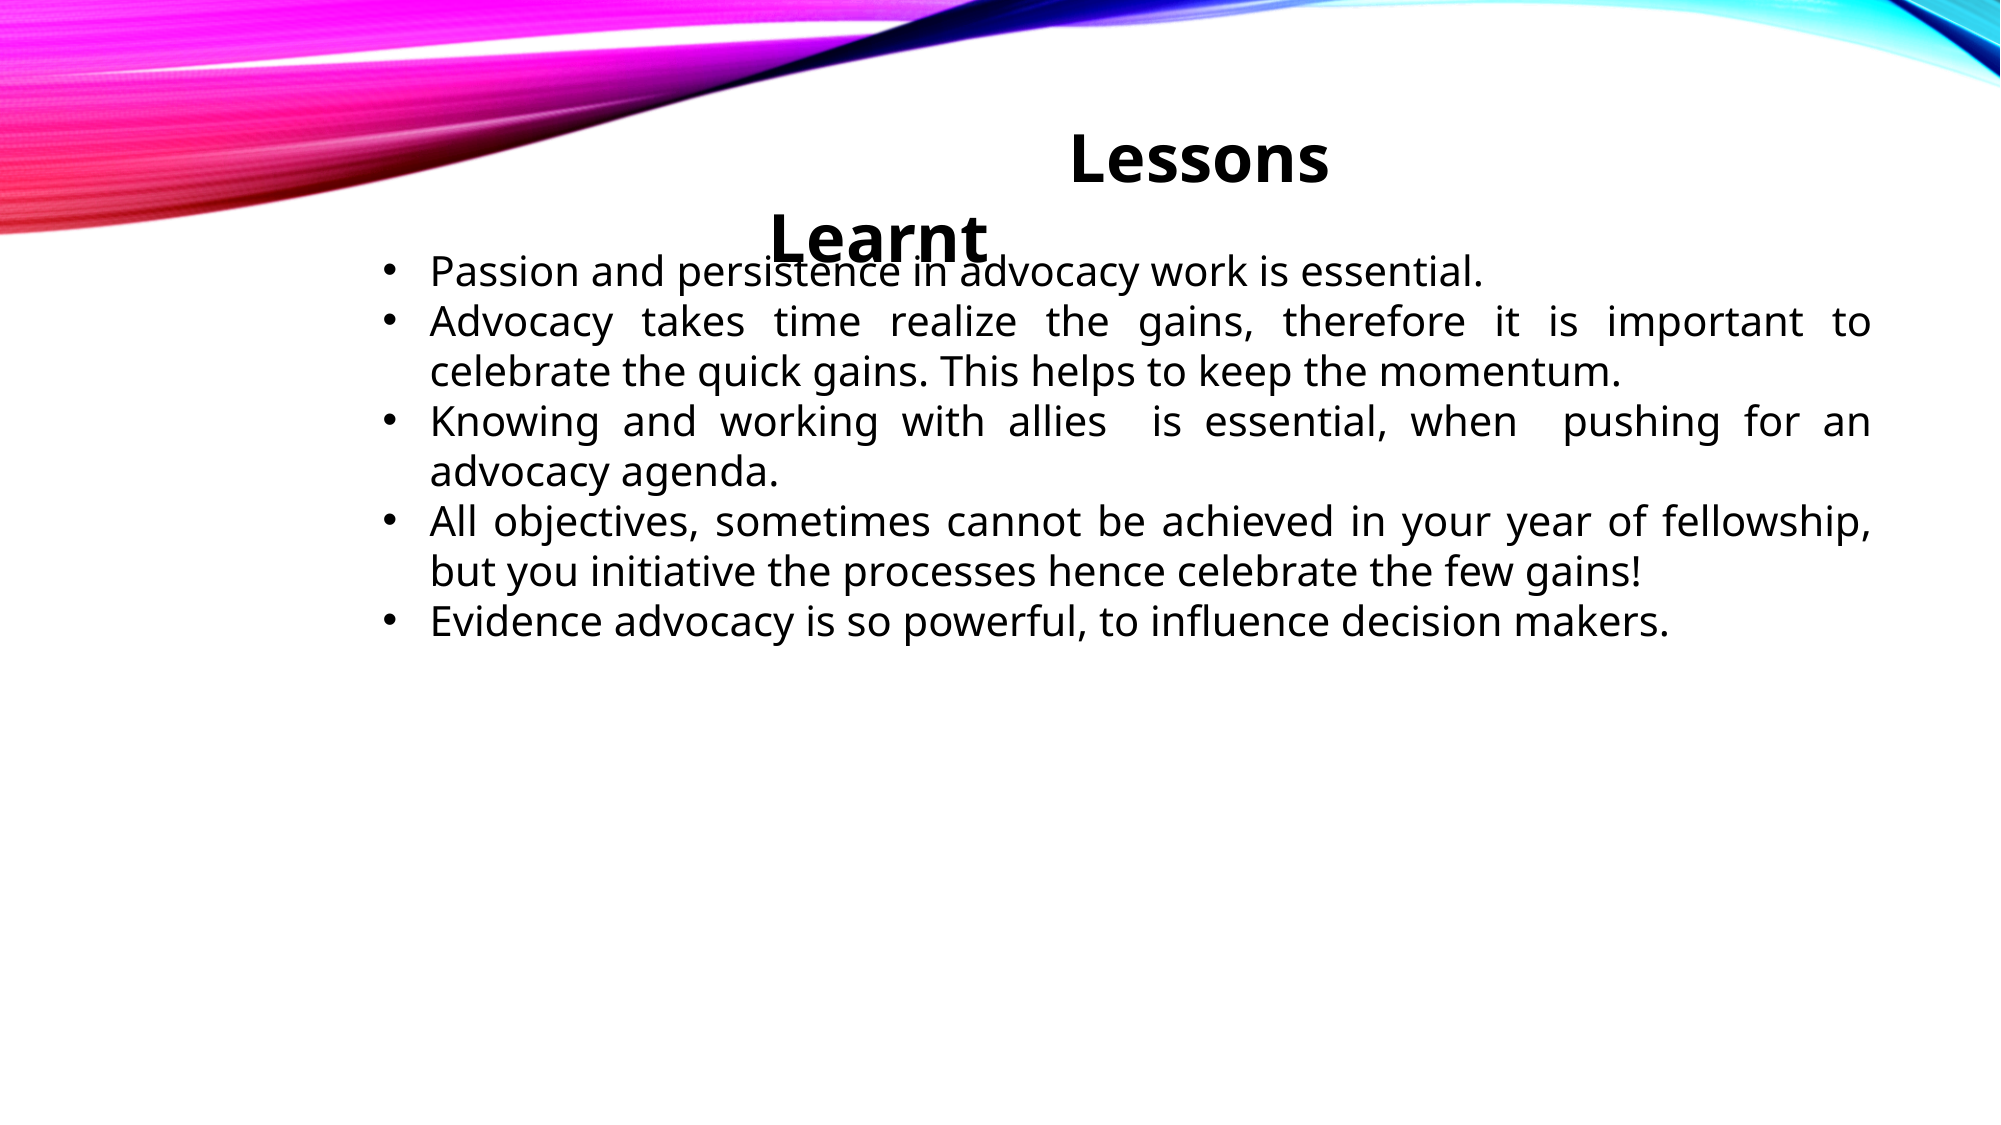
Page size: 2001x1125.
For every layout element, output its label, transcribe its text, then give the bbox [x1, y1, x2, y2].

text_box Lessons Learnt [754, 108, 1465, 237]
picture [0, 0, 2000, 237]
picture [1910, 0, 2000, 45]
picture [1890, 0, 2000, 75]
text_box Passion and persistence in advocacy work is essential. Advocacy takes time realize the gains, therefore it is important to celebrate the quick gains. This helps to keep the momentum. Knowing and working with allies is essential, when pushing for an advocacy agenda. All objectives, sometimes cannot be achieved in your year of fellowship, but you initiative the processes hence celebrate the few gains! Evidence advocacy is so powerful, to influence decision makers. [367, 237, 1888, 652]
